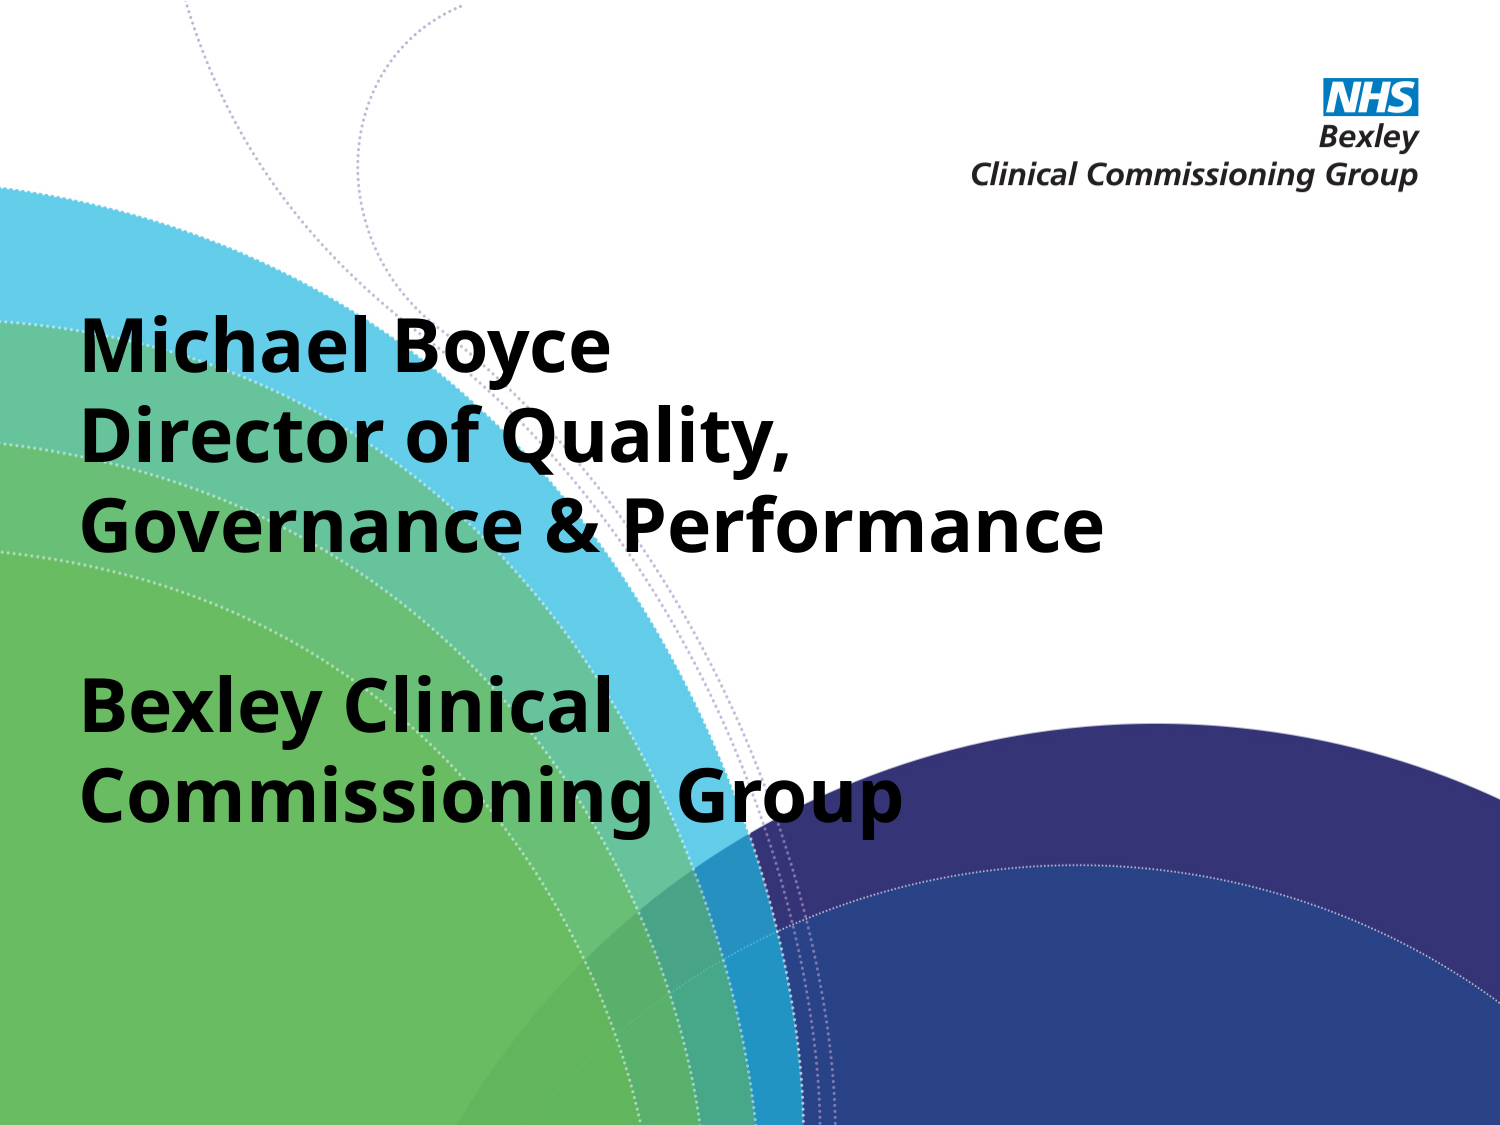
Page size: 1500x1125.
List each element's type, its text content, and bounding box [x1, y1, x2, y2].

picture [0, 1, 1500, 1125]
title Michael Boyce Director of Quality, Governance & Performance Bexley Clinical Commissioning Group [63, 290, 1148, 1093]
